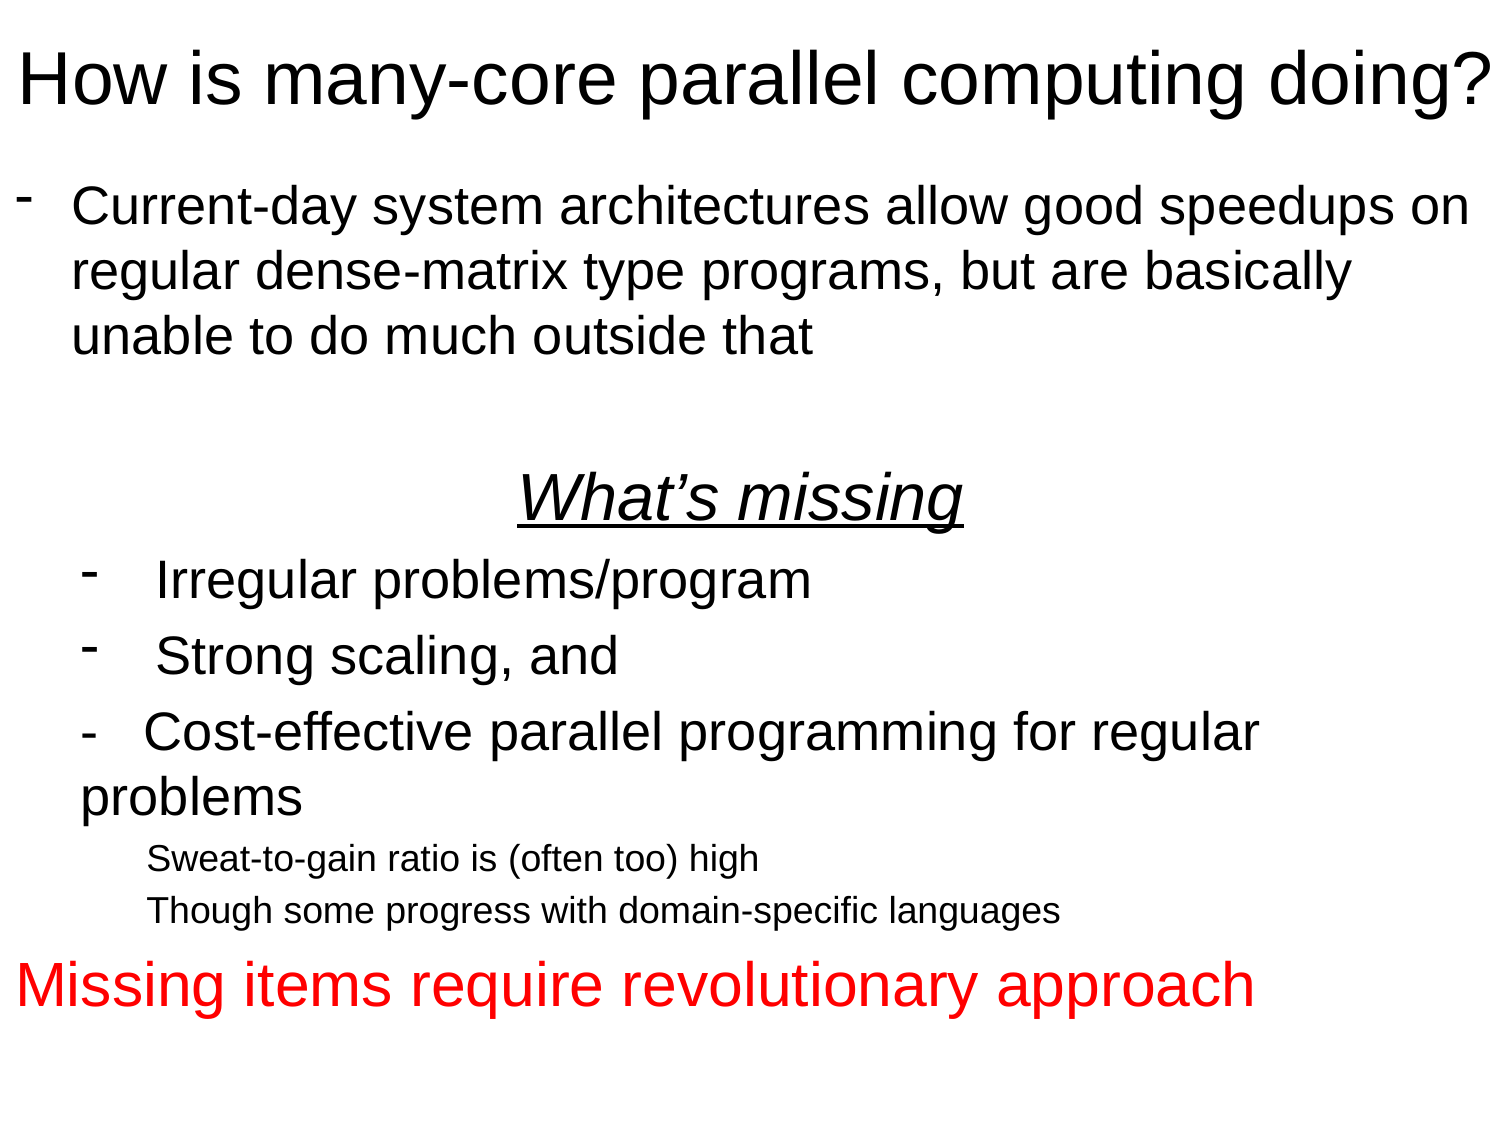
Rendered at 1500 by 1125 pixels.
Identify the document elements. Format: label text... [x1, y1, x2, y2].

title How is many-core parallel computing doing? [0, 0, 1500, 151]
list Current-day system architectures allow good speedups on regular dense-matrix type programs, but are basically unable to do much outside that What’s missing Irregular problems/program Strong scaling, and - Cost-effective parallel programming for regular problems Sweat-to-gain ratio is (often too) high Though some progress with domain-specific languages Missing items require revolutionary approach [0, 162, 1500, 981]
